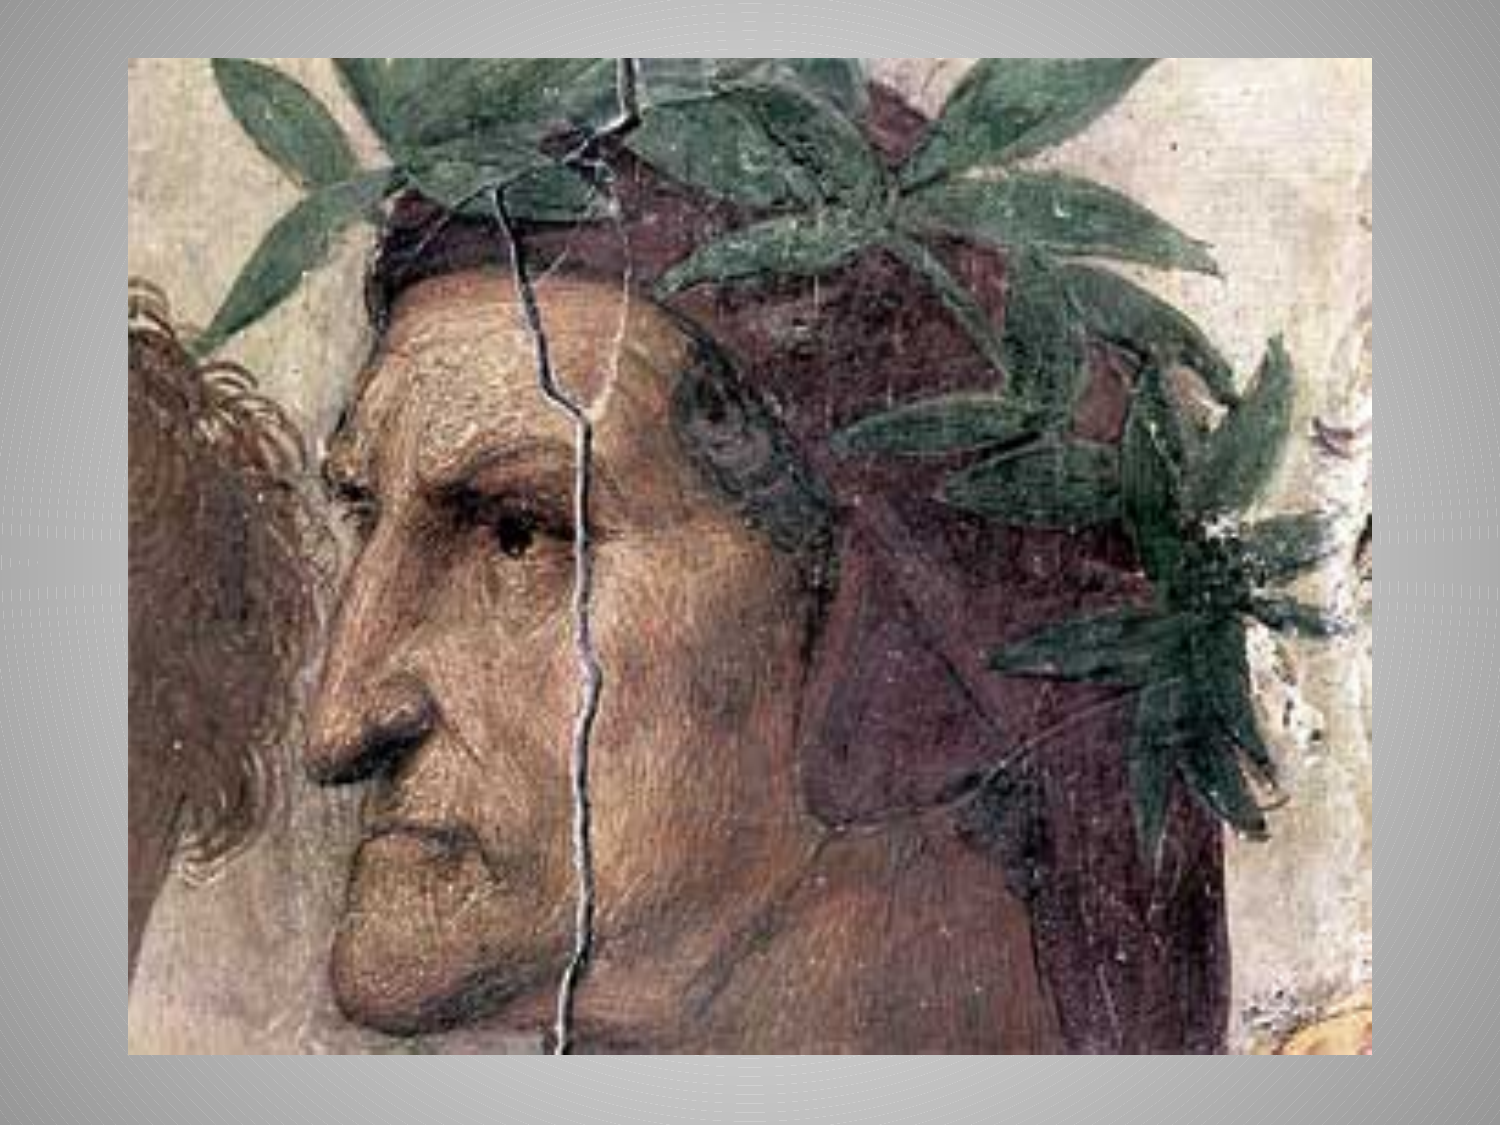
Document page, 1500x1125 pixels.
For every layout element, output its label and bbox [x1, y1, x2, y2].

picture [128, 58, 1372, 1055]
